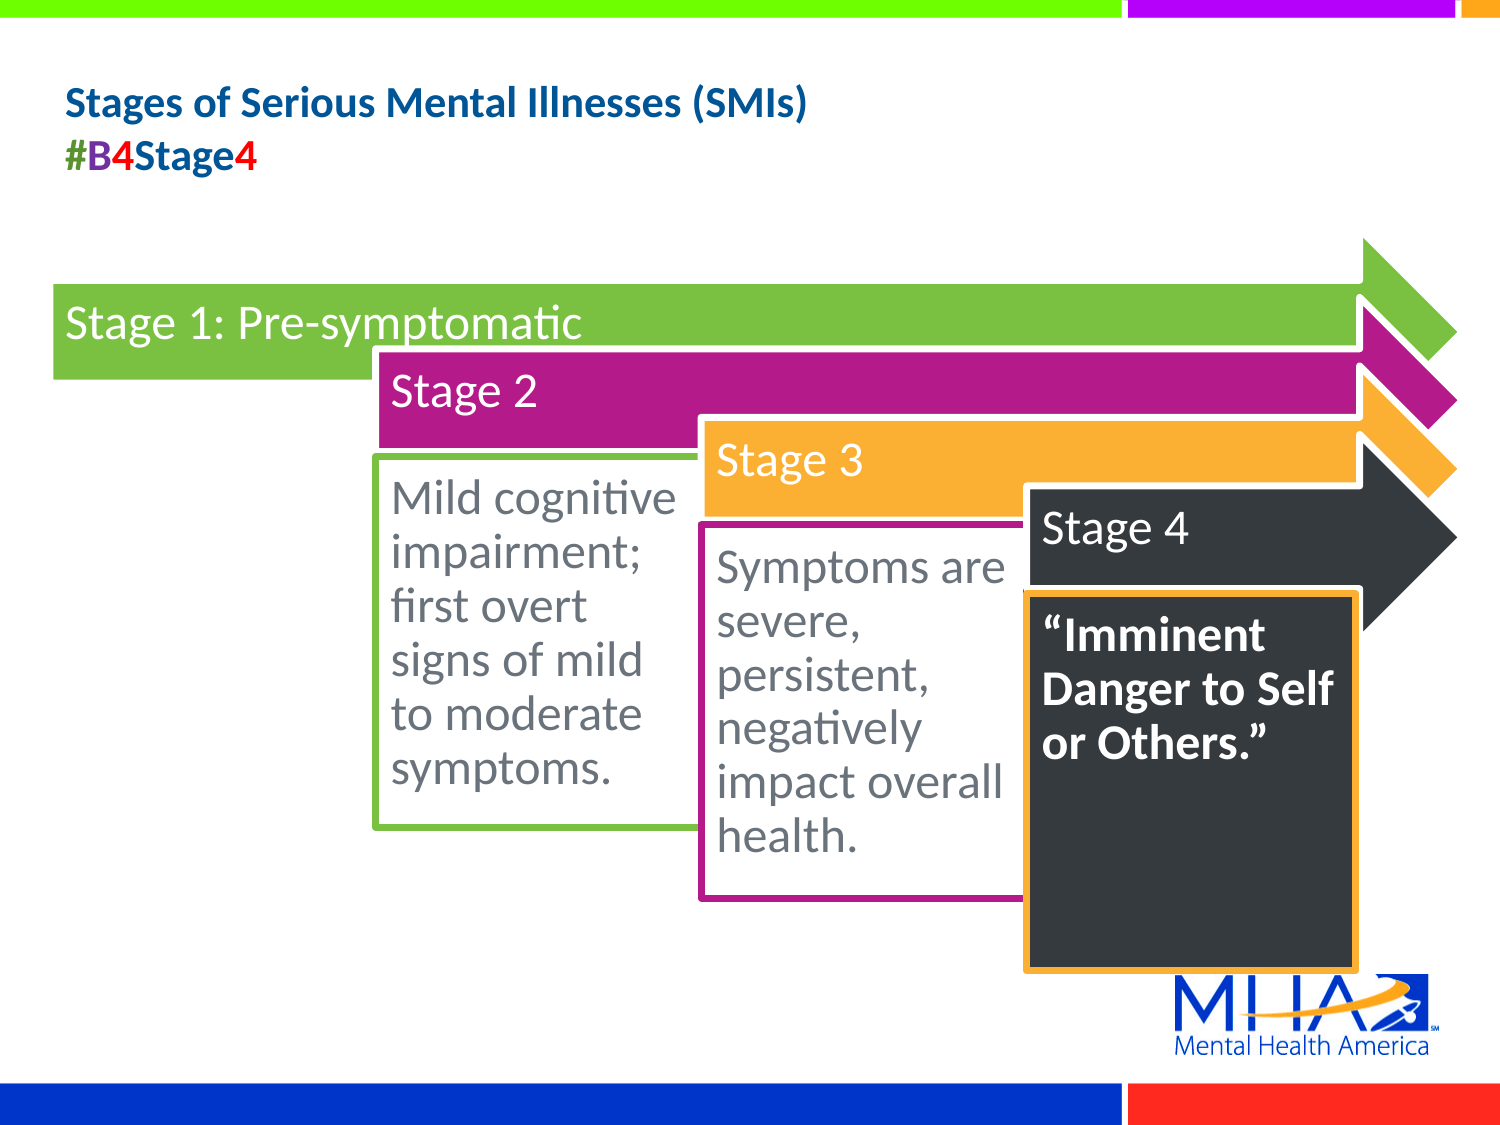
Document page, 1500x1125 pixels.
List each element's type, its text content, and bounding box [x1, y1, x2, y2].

title Stages of Serious Mental Illnesses (SMIs) #B4Stage4 [50, 64, 1460, 188]
picture [0, 0, 1500, 1125]
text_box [49, 199, 1463, 1001]
